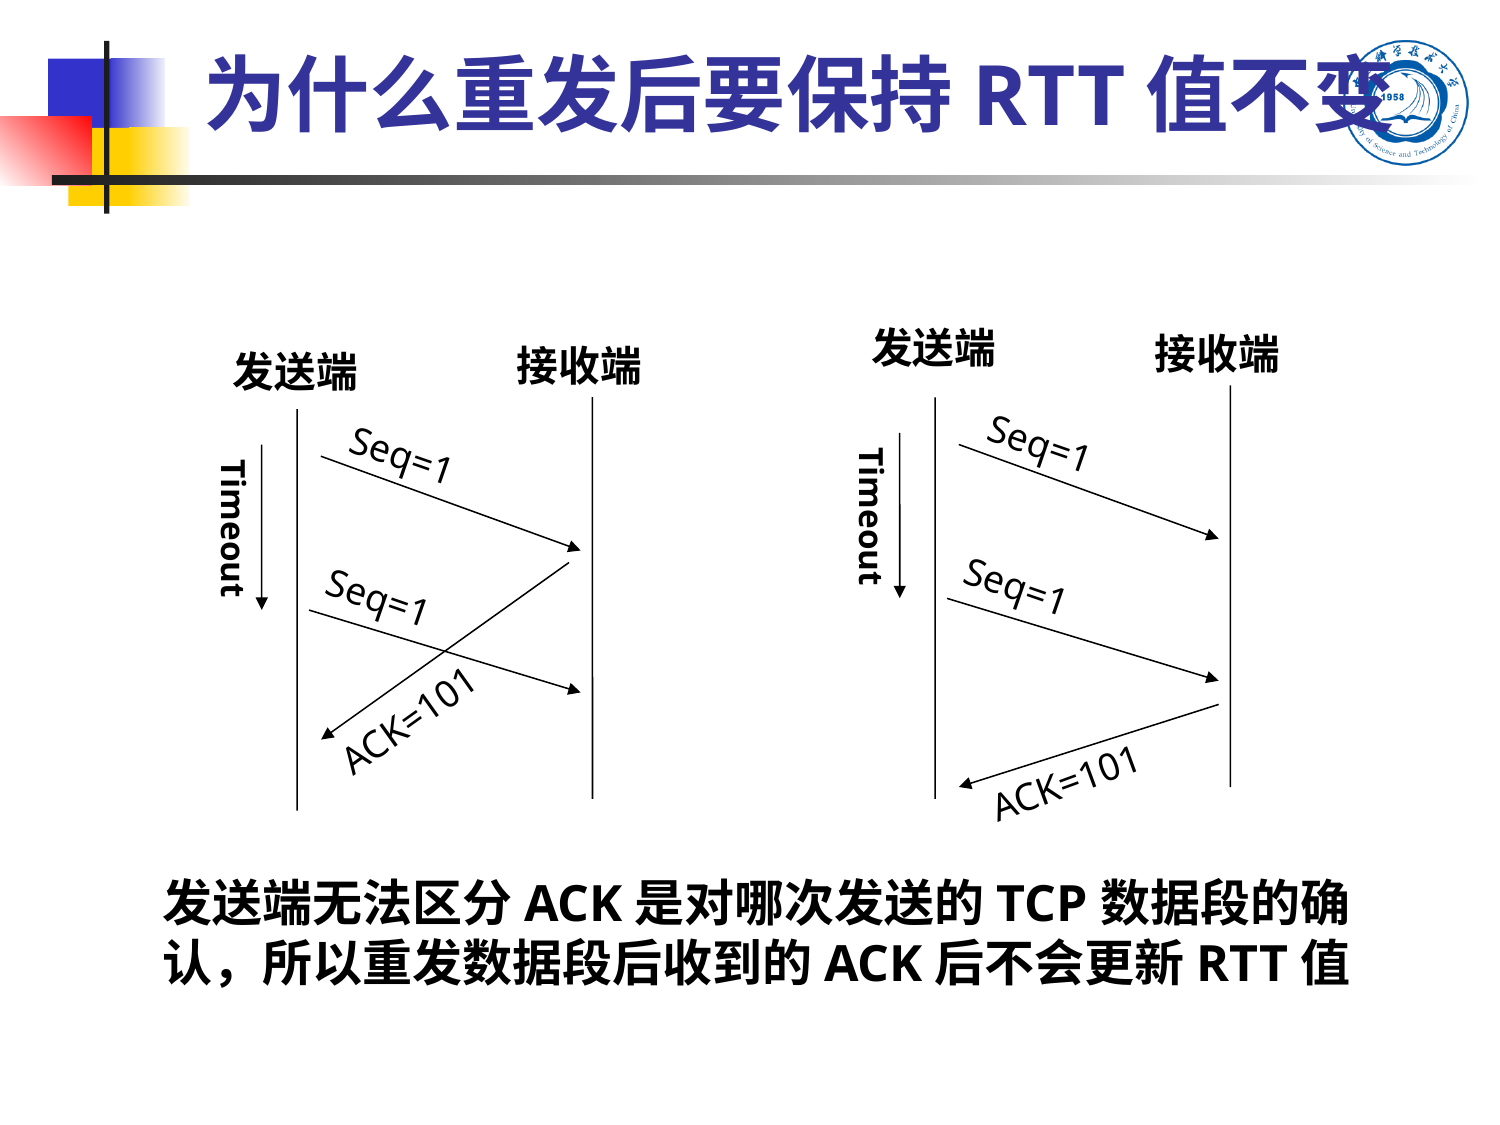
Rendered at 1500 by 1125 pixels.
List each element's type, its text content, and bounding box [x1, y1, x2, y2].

text_box [1111, 647, 1219, 684]
picture [1340, 37, 1471, 168]
text_box Seq=1 [942, 535, 1130, 650]
text_box [1117, 502, 1219, 541]
text_box ACK=101 [968, 695, 1233, 842]
text_box 接收端 [1139, 320, 1317, 386]
text_box [900, 585, 906, 598]
text_box 发送端 [218, 338, 396, 403]
text_box Timeout [207, 444, 262, 634]
text_box Seq=1 [304, 546, 492, 652]
text_box [321, 562, 570, 740]
text_box [477, 513, 581, 553]
text_box 接收端 [501, 332, 679, 397]
text_box Seq=1 [966, 392, 1154, 507]
text_box Timeout [845, 432, 900, 622]
text_box [262, 597, 268, 610]
text_box [522, 674, 581, 695]
text_box 发送端无法区分ACK是对哪次发送的TCP数据段的确认，所以重发数据段后收到的ACK后不会更新RTT值 [147, 864, 1412, 1000]
text_box 发送端 [856, 314, 1034, 380]
text_box ACK=101 [315, 597, 562, 798]
title [112, 101, 1468, 289]
text_box [958, 777, 982, 789]
text_box Seq=1 [328, 404, 516, 519]
